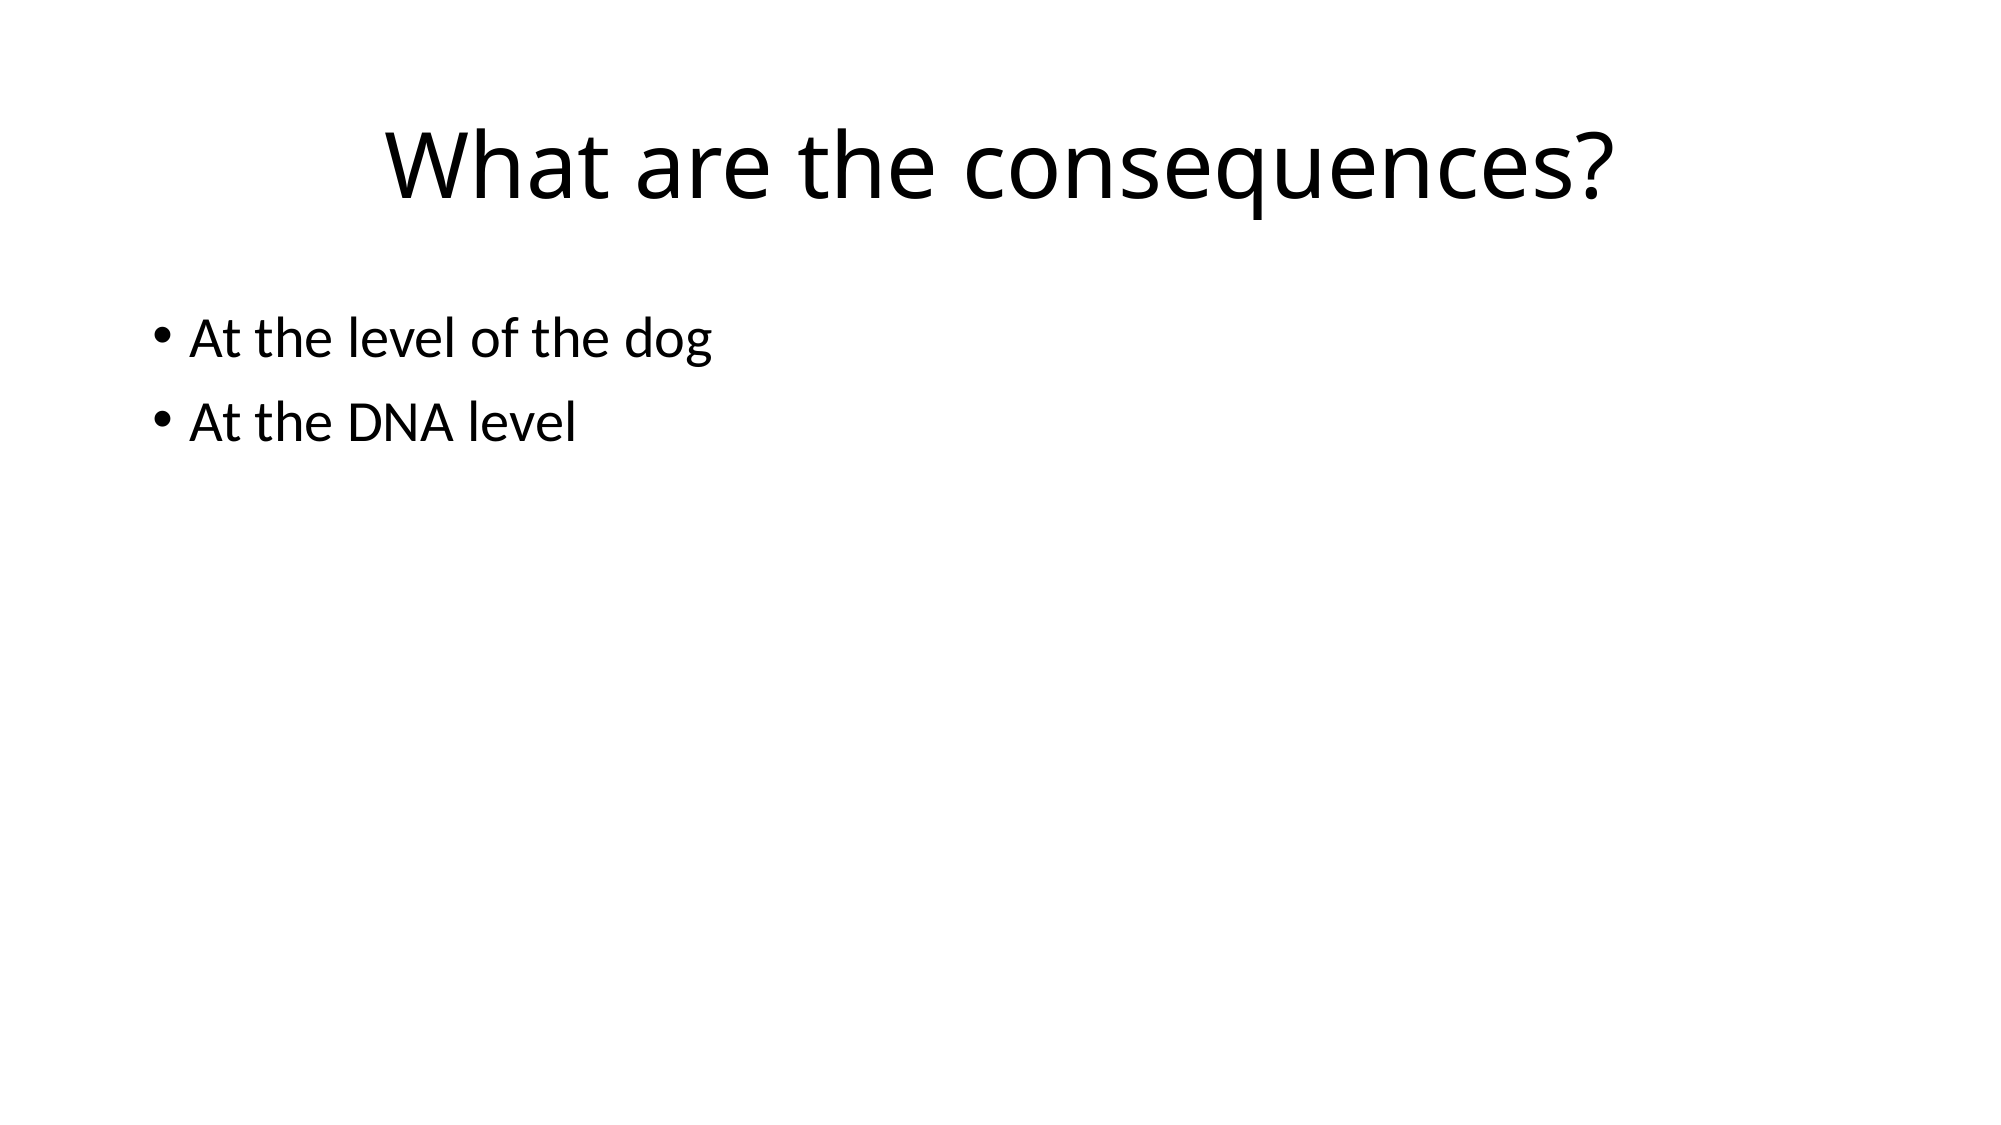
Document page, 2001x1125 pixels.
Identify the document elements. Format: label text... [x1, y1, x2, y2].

title What are the consequences? [137, 59, 1863, 278]
list At the level of the dog At the DNA level [137, 299, 1863, 1014]
